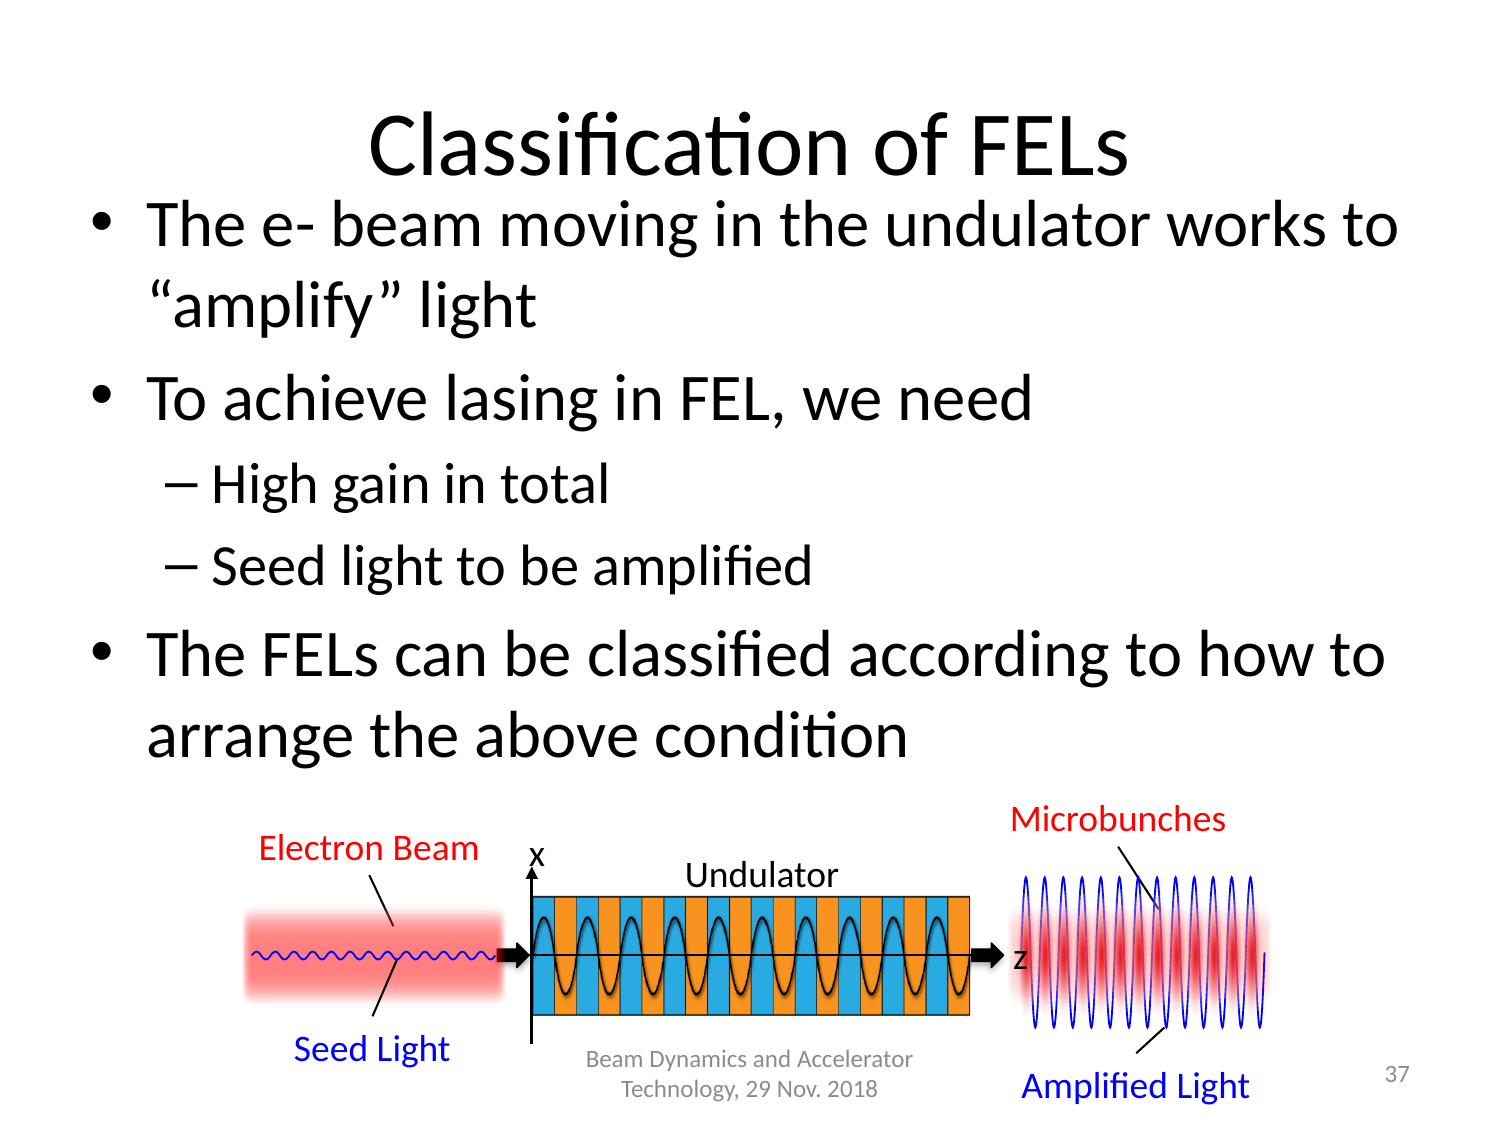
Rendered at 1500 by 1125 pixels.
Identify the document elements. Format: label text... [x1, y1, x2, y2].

list The e- beam moving in the undulator works to “amplify” light To achieve lasing in FEL, we need High gain in total Seed light to be amplified The FELs can be classified according to how to arrange the above condition [75, 172, 1425, 781]
slide_number 37 [1295, 1042, 1425, 1103]
title Classification of FELs [75, 45, 1425, 172]
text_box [219, 785, 1290, 1115]
